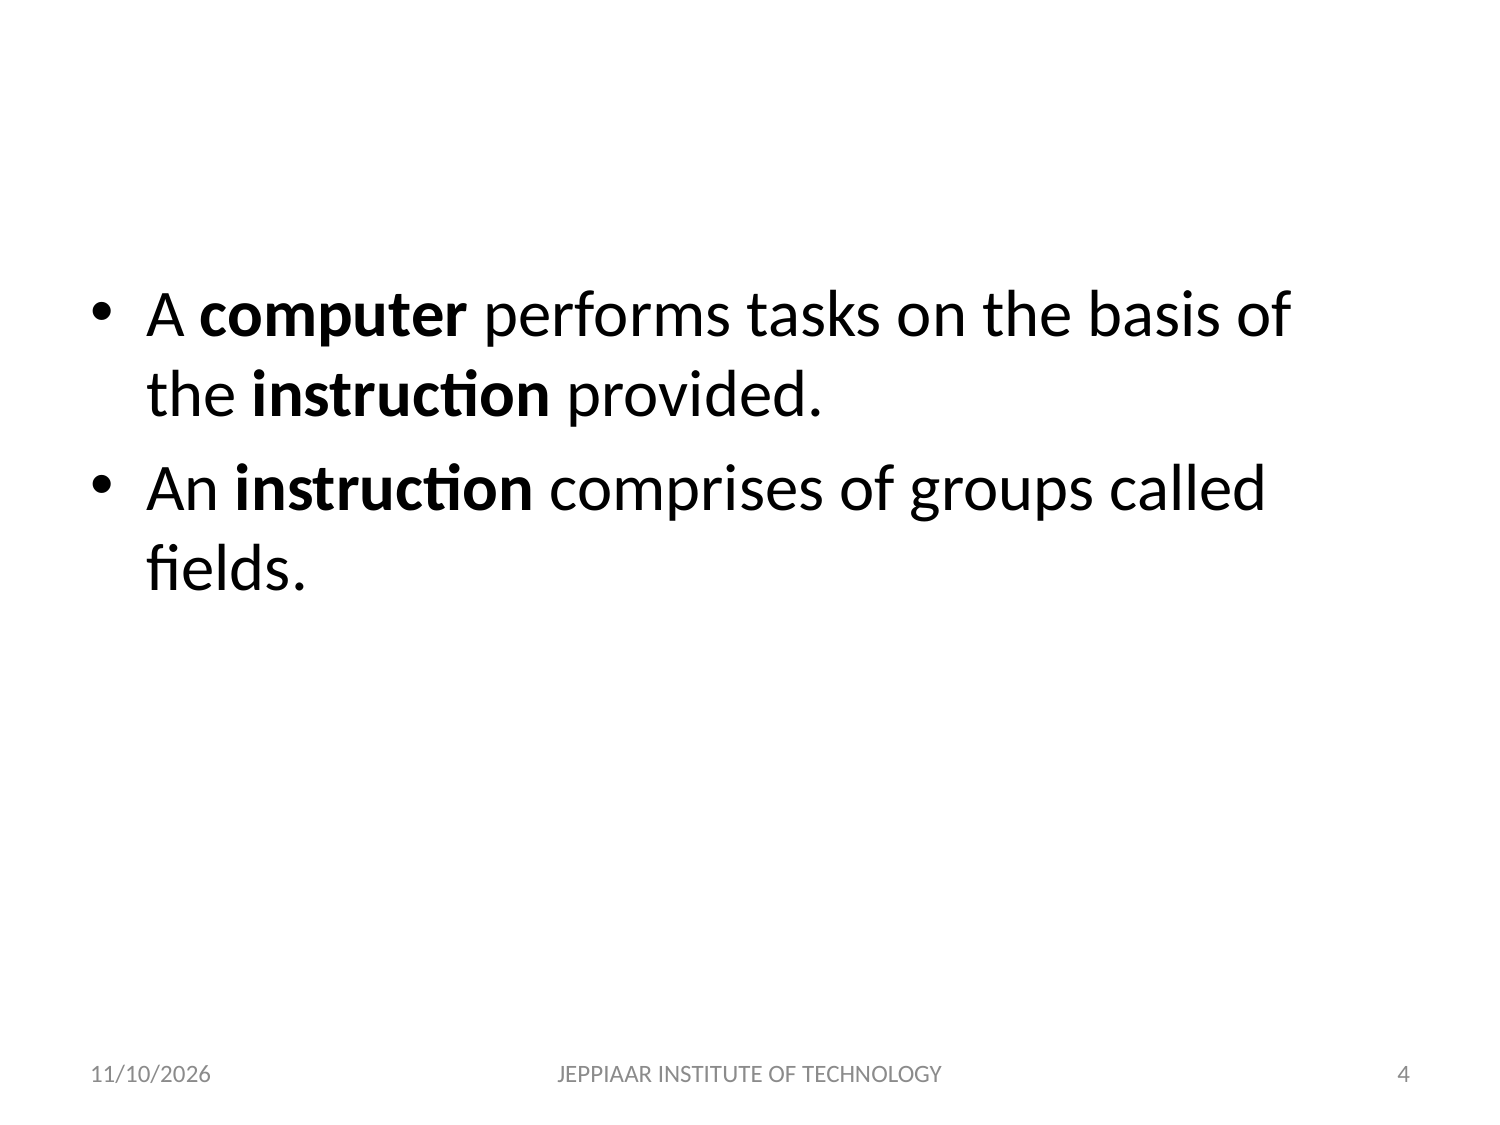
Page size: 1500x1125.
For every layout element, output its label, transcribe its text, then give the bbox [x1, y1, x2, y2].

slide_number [75, 1042, 425, 1103]
footer JEPPIAAR INSTITUTE OF TECHNOLOGY [512, 1042, 988, 1103]
slide_number 4 [1074, 1042, 1425, 1103]
list A computer performs tasks on the basis of the instruction provided. An instruction comprises of groups called fields. [75, 262, 1425, 1005]
